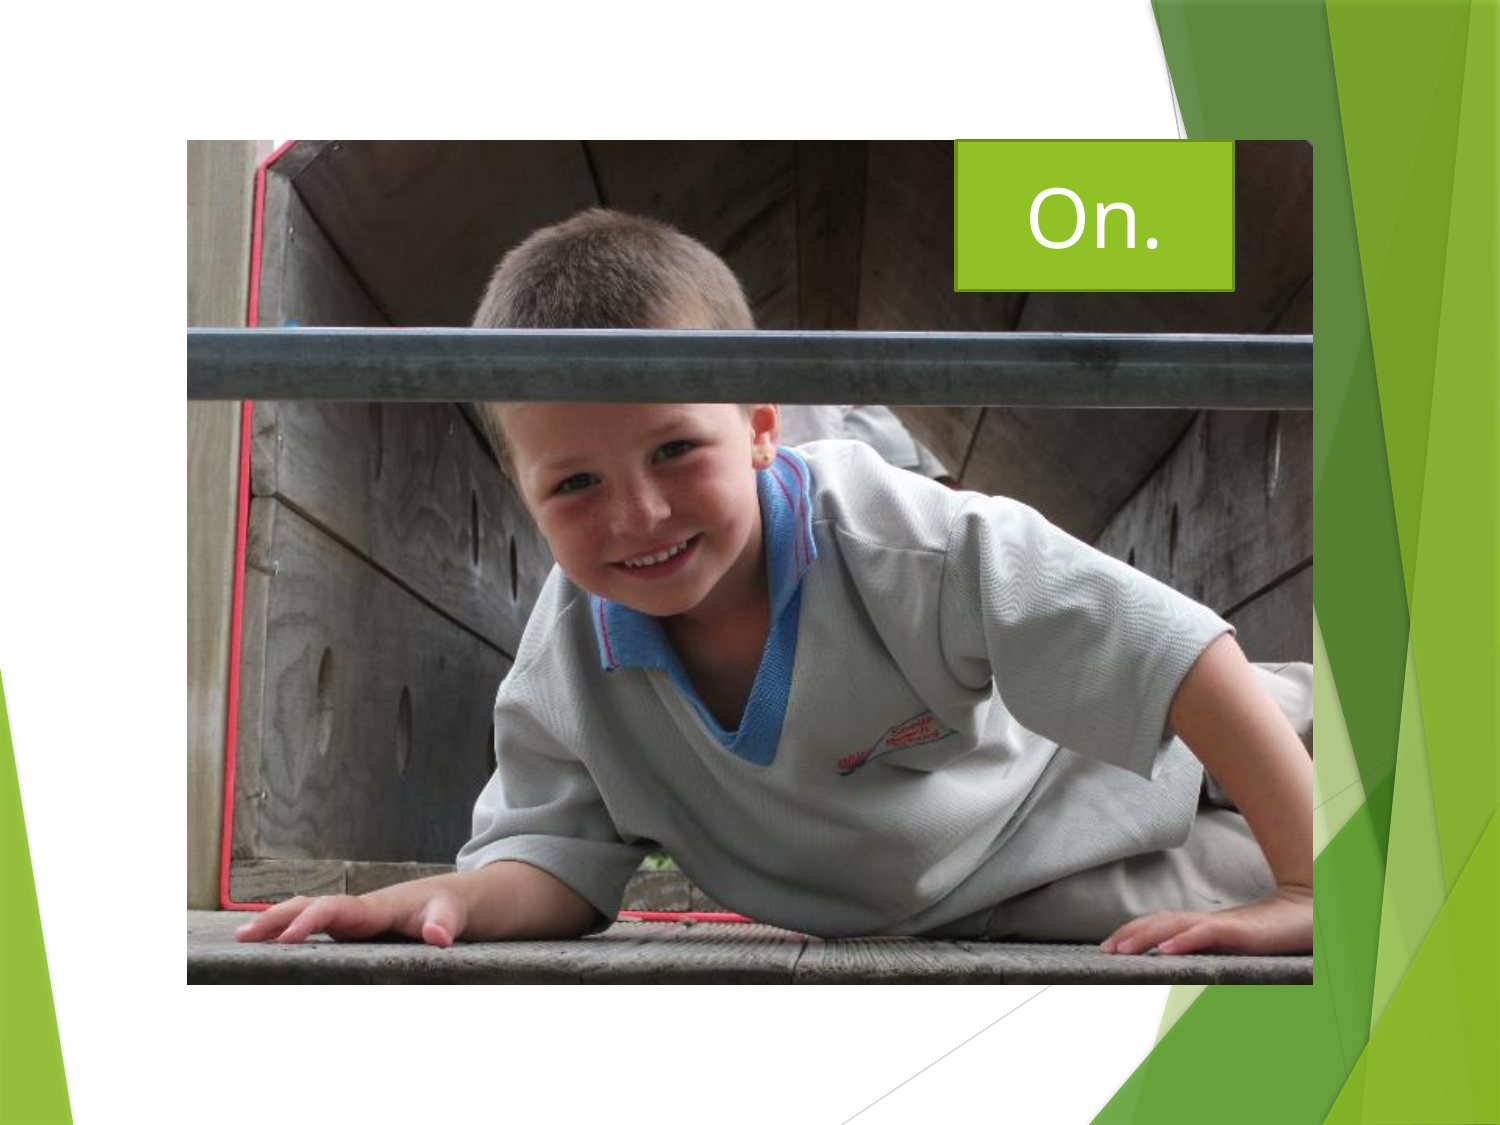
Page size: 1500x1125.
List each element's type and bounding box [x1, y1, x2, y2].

picture [186, 140, 1313, 985]
